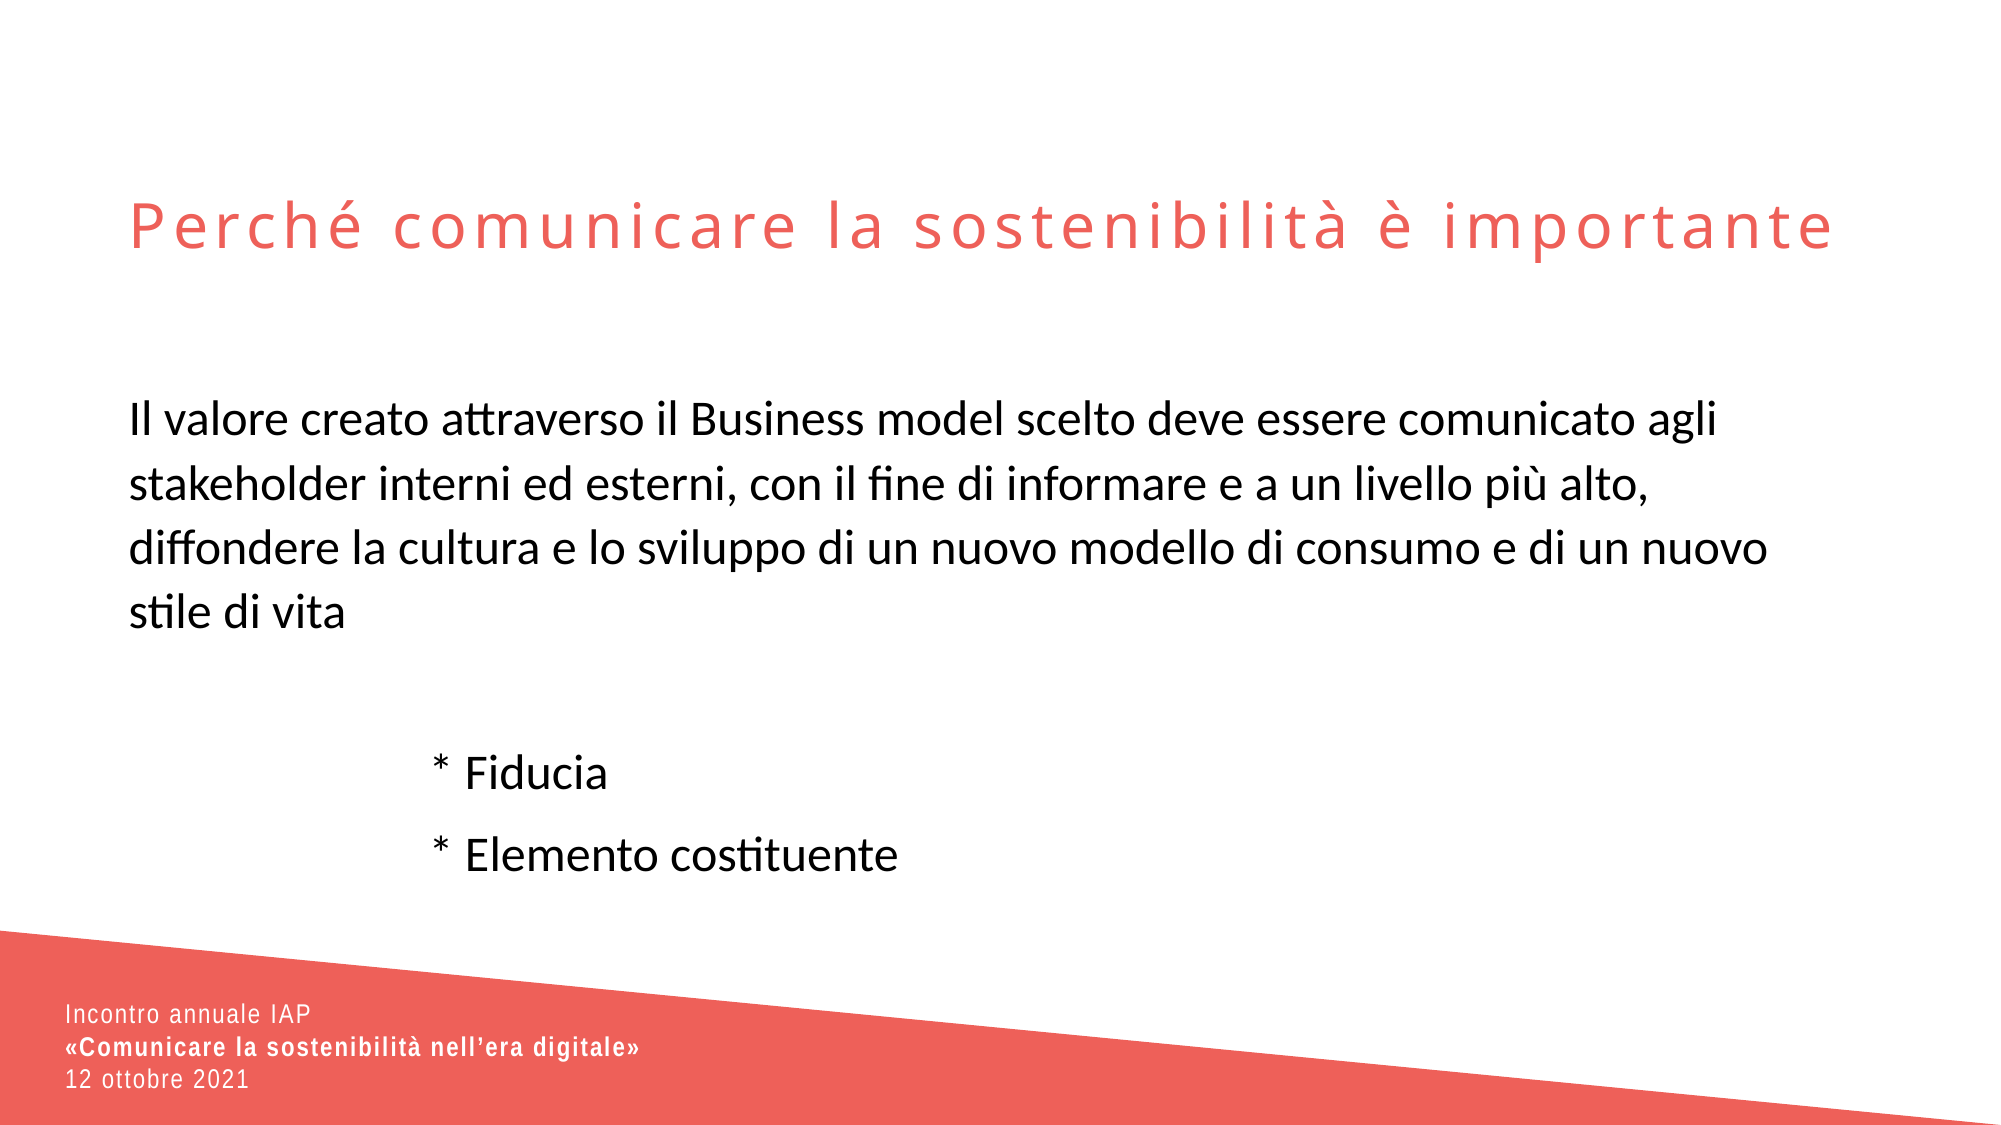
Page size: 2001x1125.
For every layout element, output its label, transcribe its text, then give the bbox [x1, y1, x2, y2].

text_box Perché comunicare la sostenibilità è importante [114, 178, 1921, 268]
text_box Incontro annuale IAP «Comunicare la sostenibilità nell’era digitale» 12 ottobre 2021 [50, 989, 1265, 1102]
text_box Il valore creato attraverso il Business model scelto deve essere comunicato agli stakeholder interni ed esterni, con il fine di informare e a un livello più alto, diffondere la cultura e lo sviluppo di un nuovo modello di consumo e di un nuovo stile di vita * Fiducia * Elemento costituente [114, 374, 1866, 889]
text_box [0, 929, 2000, 1125]
picture [50, 998, 735, 1094]
